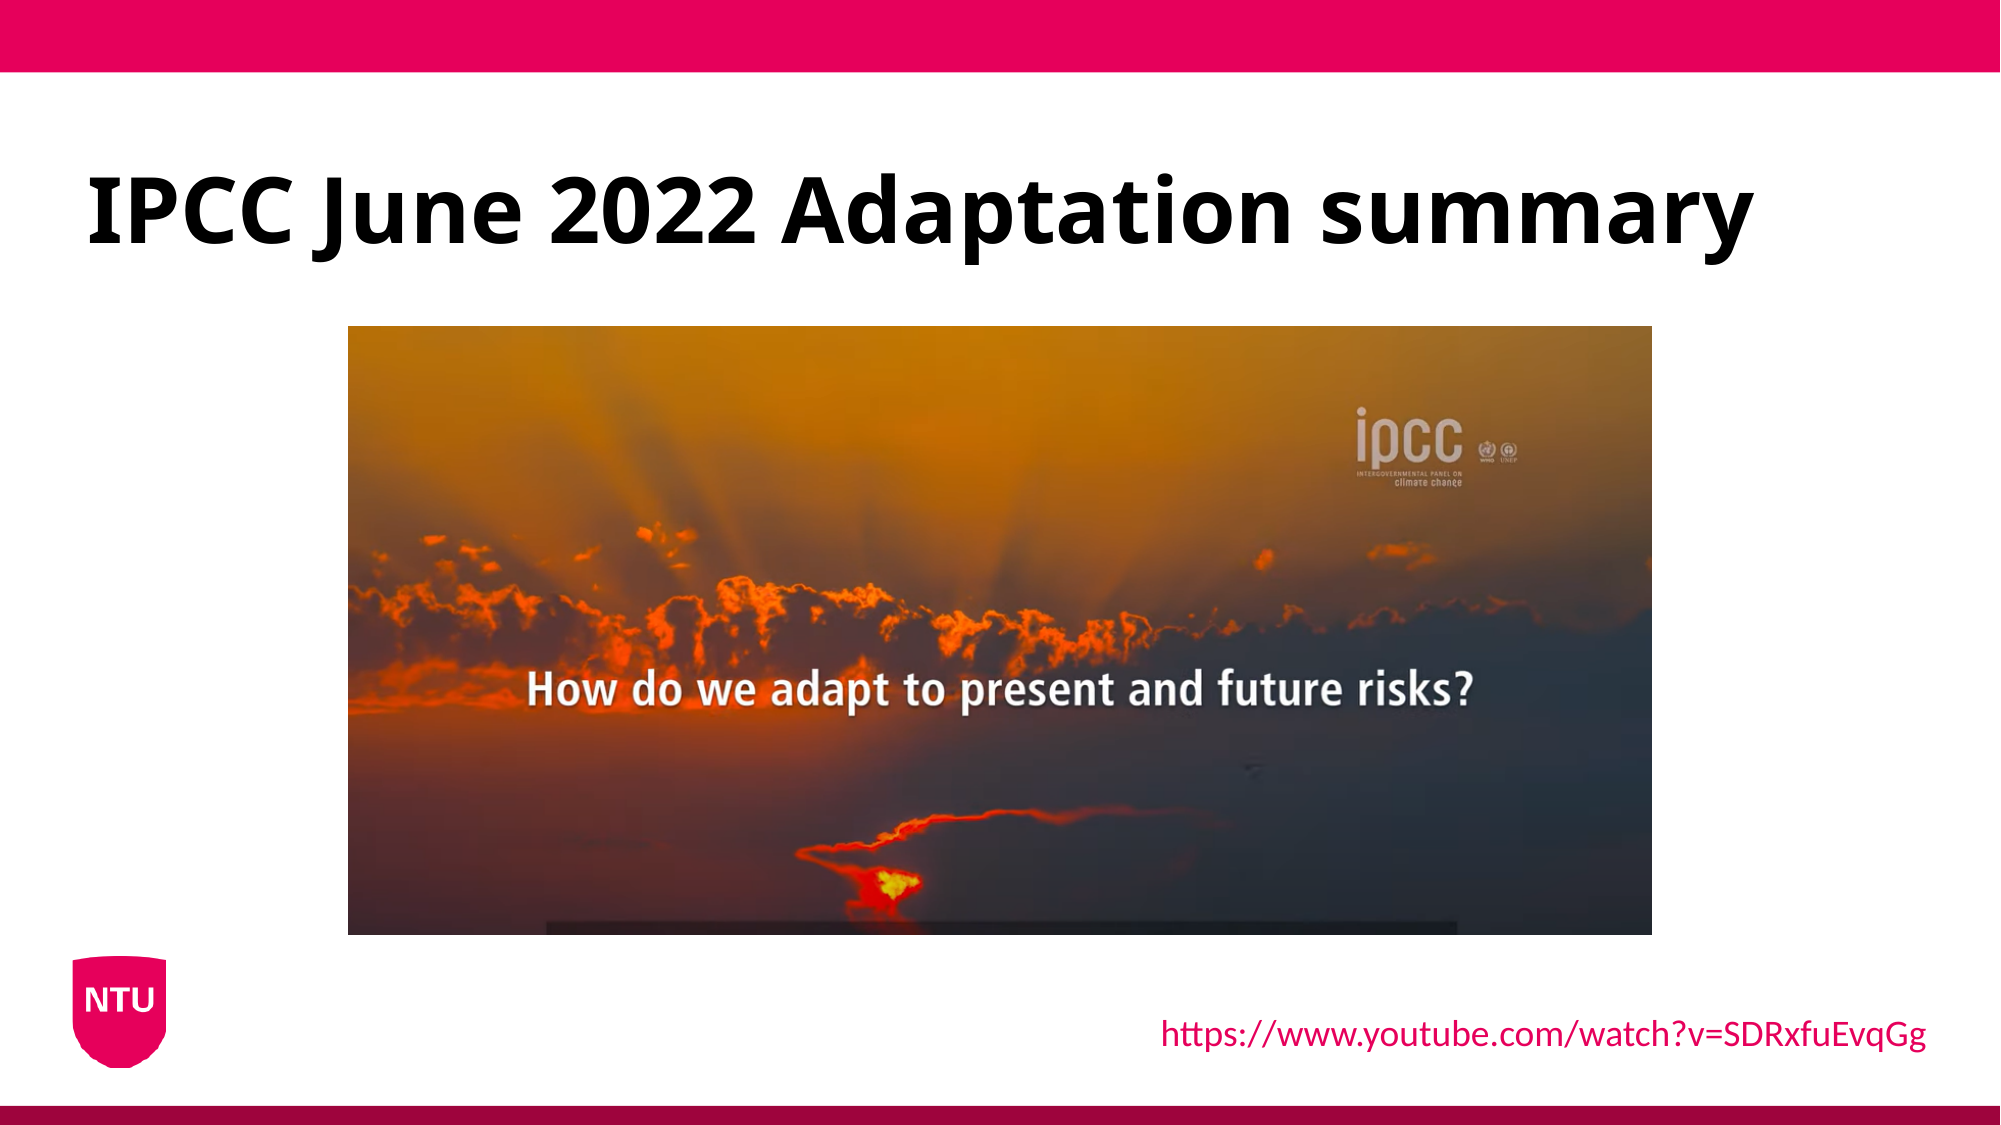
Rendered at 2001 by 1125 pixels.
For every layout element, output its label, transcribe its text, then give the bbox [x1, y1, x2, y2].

title IPCC June 2022 Adaptation summary [72, 131, 1928, 296]
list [348, 326, 1652, 935]
list https://www.youtube.com/watch?v=SDRxfuEvqGg [1029, 993, 1928, 1055]
